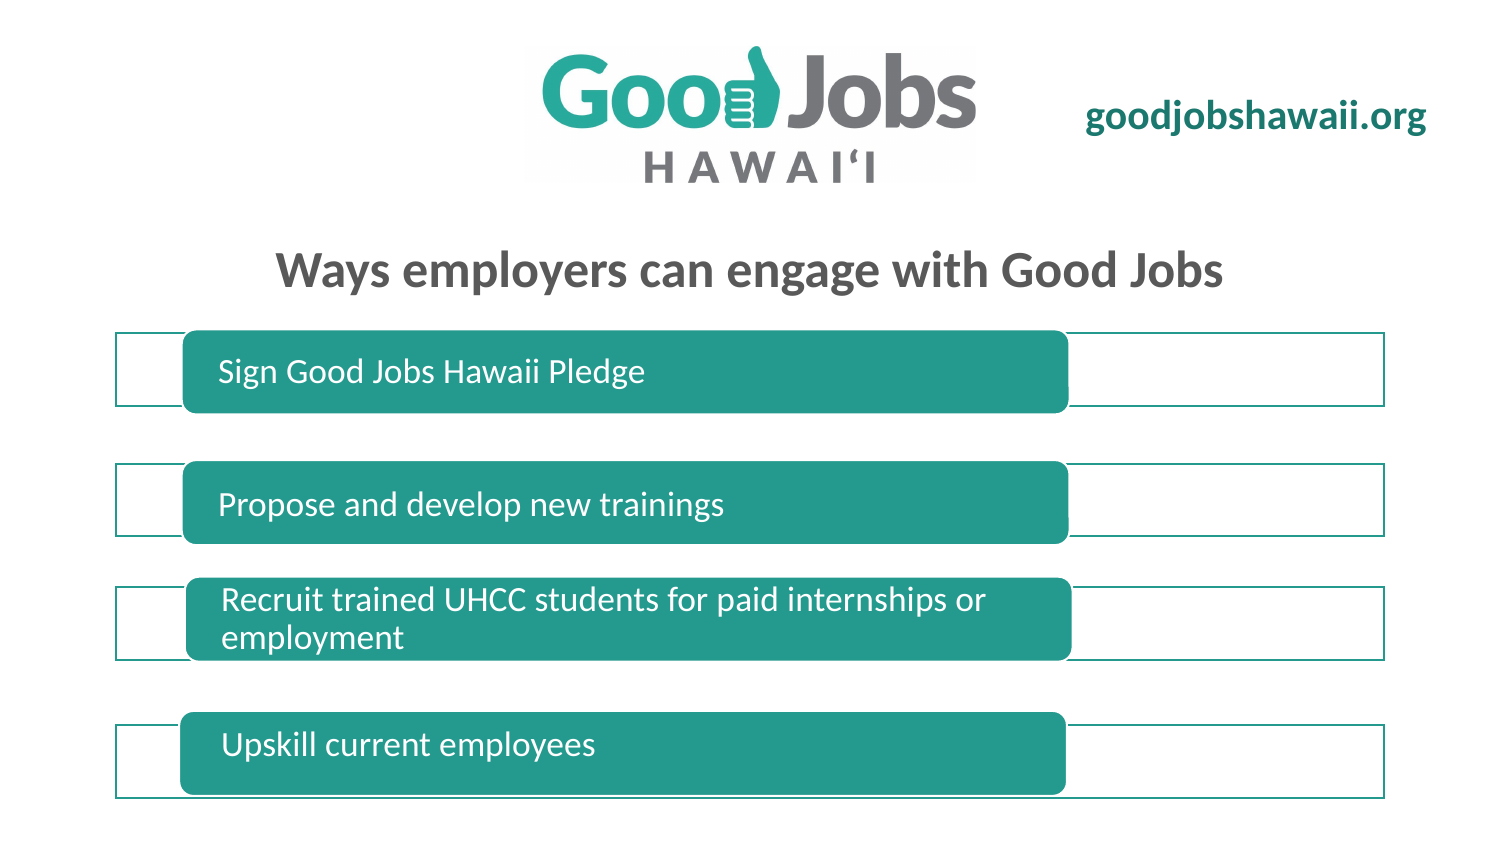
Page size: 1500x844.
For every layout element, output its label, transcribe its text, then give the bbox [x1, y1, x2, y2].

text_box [115, 329, 1385, 798]
title Ways employers can engage with Good Jobs [103, 188, 1397, 352]
text_box goodjobshawaii.org [1070, 72, 1467, 157]
picture [523, 45, 976, 184]
